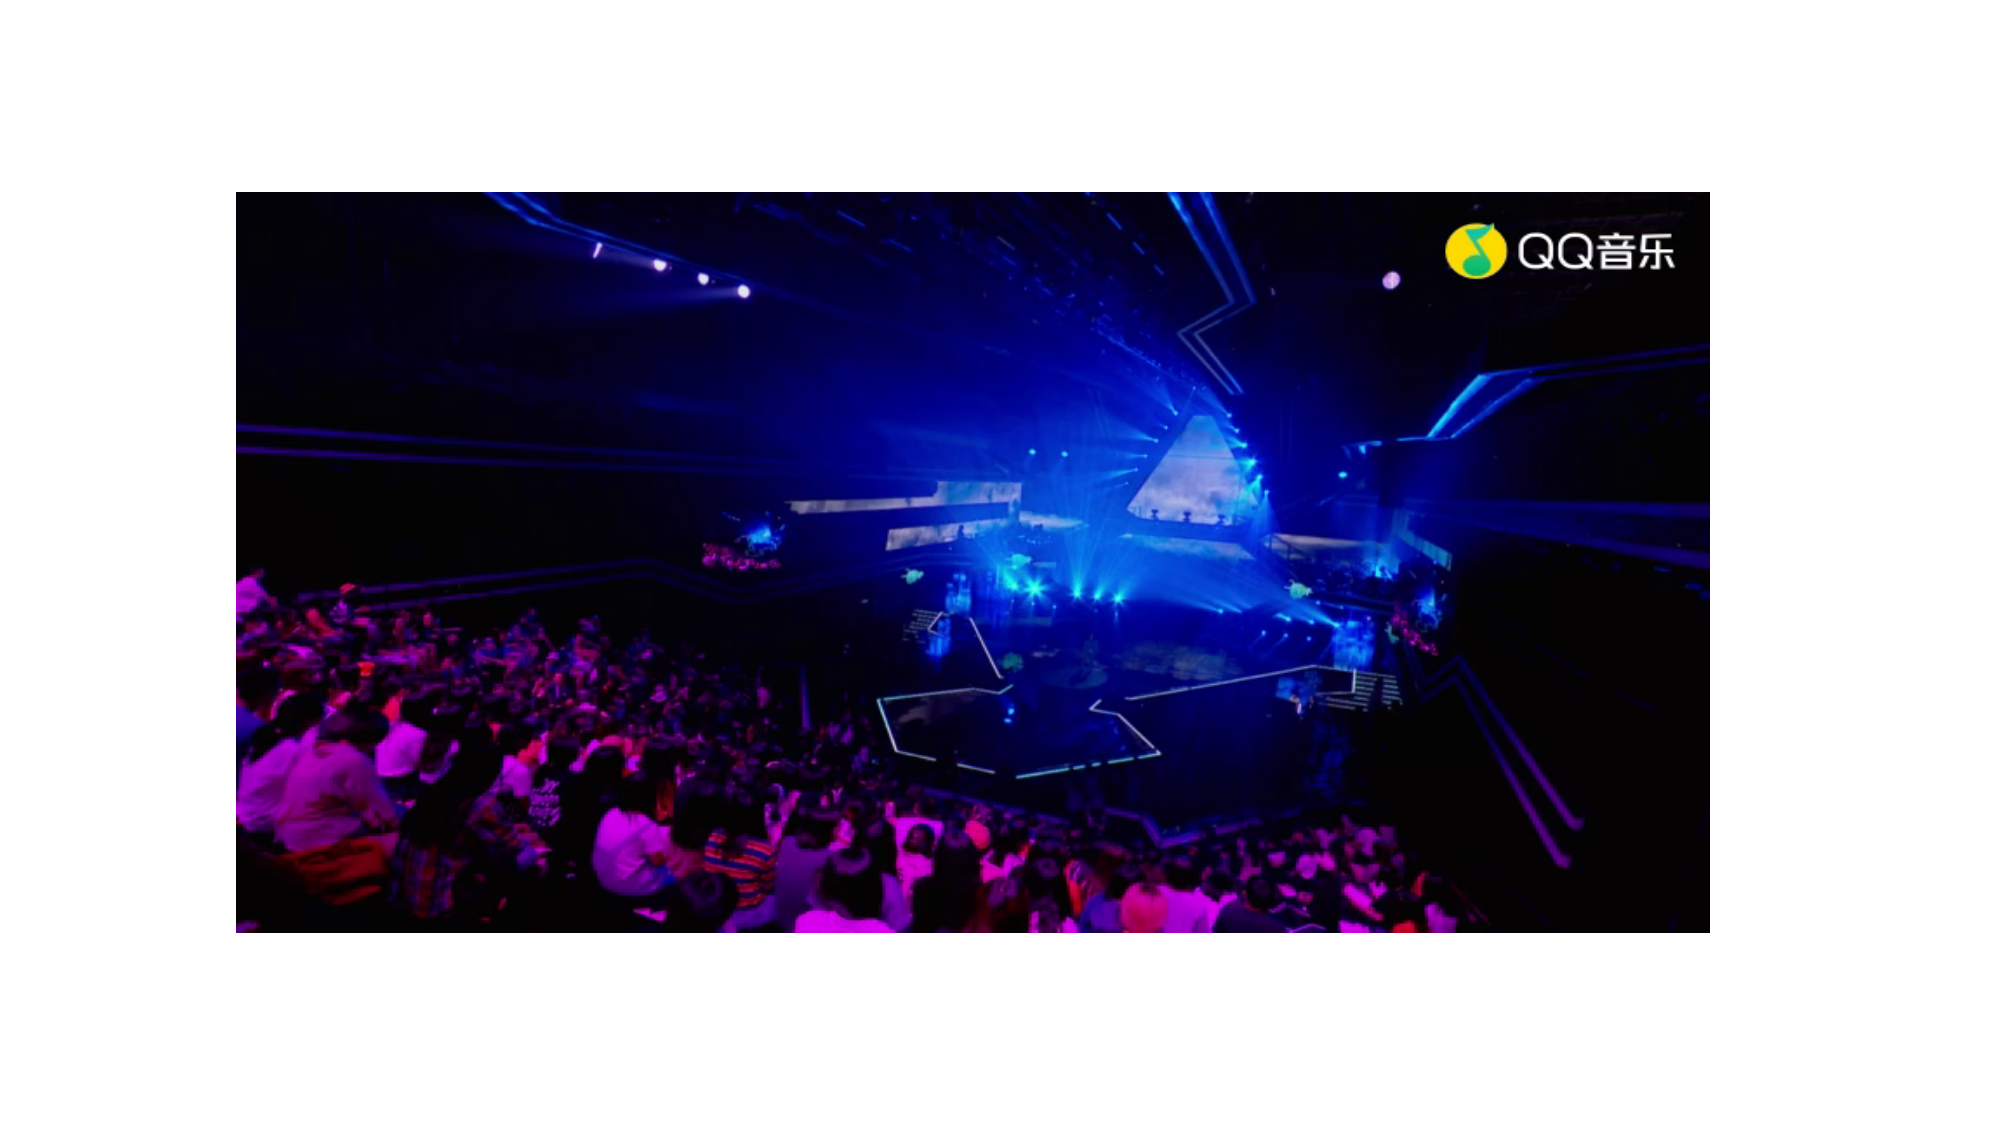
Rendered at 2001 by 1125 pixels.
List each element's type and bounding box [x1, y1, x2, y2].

list [236, 191, 1711, 934]
